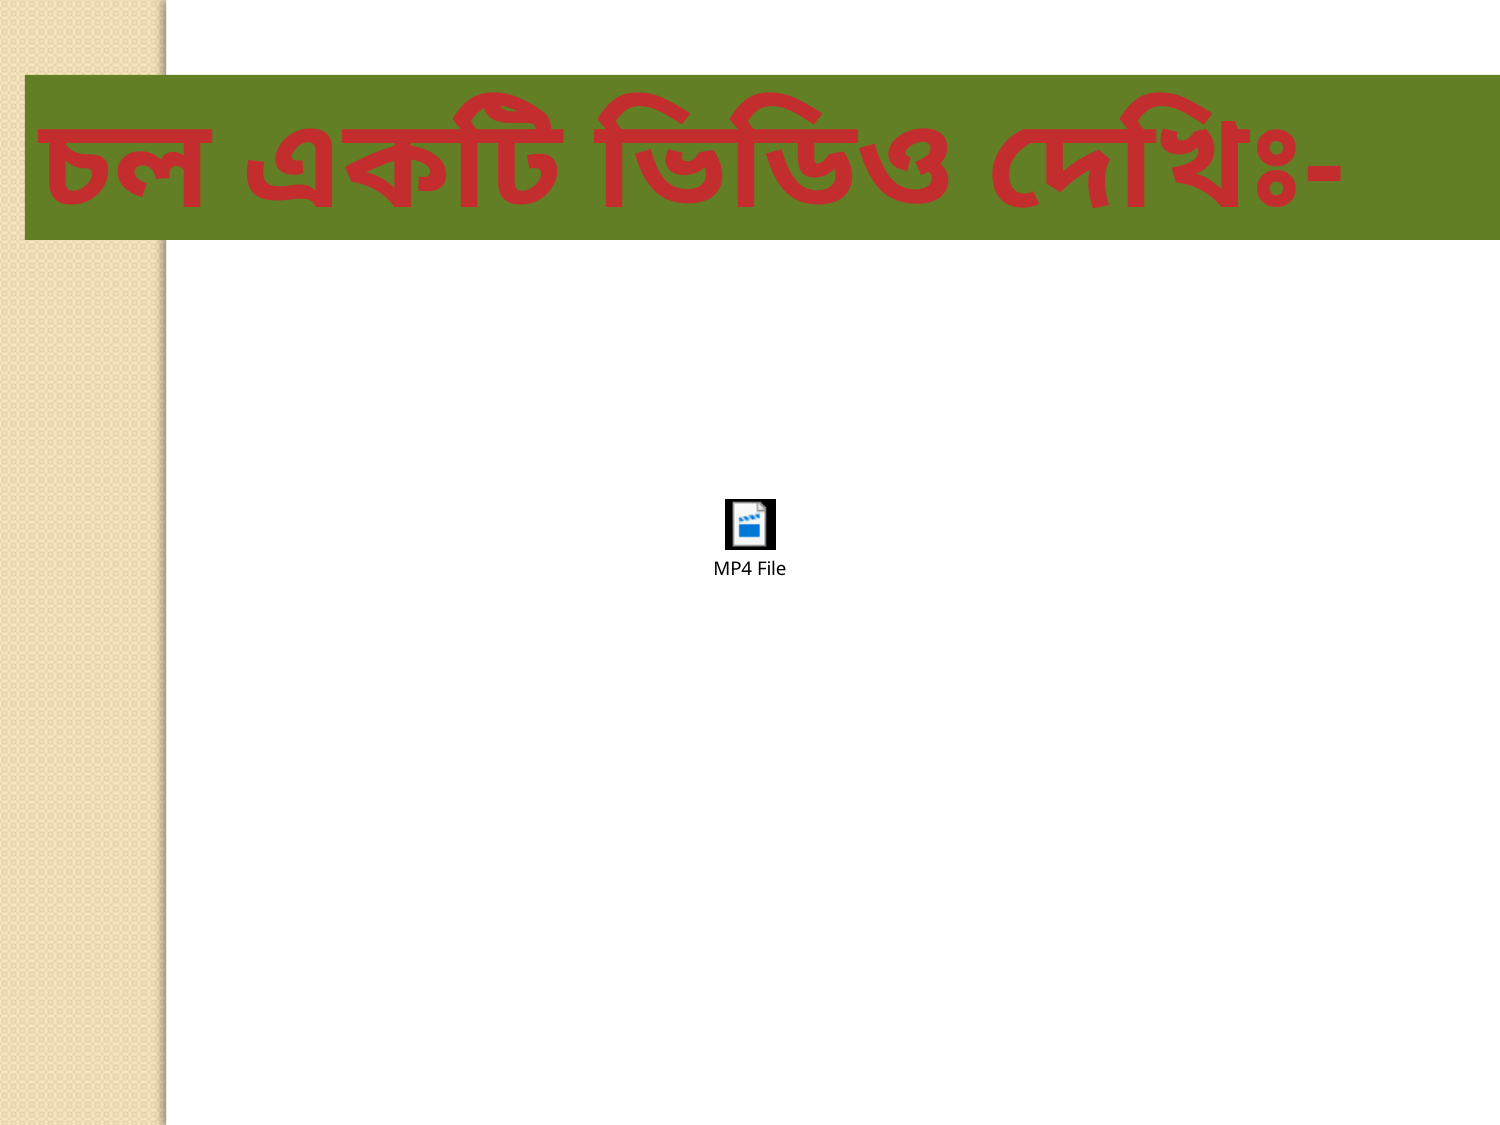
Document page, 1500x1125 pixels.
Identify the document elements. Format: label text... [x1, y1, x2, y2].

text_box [674, 498, 826, 626]
text_box চল একটি ভিডিও দেখিঃ- [24, 74, 1500, 240]
